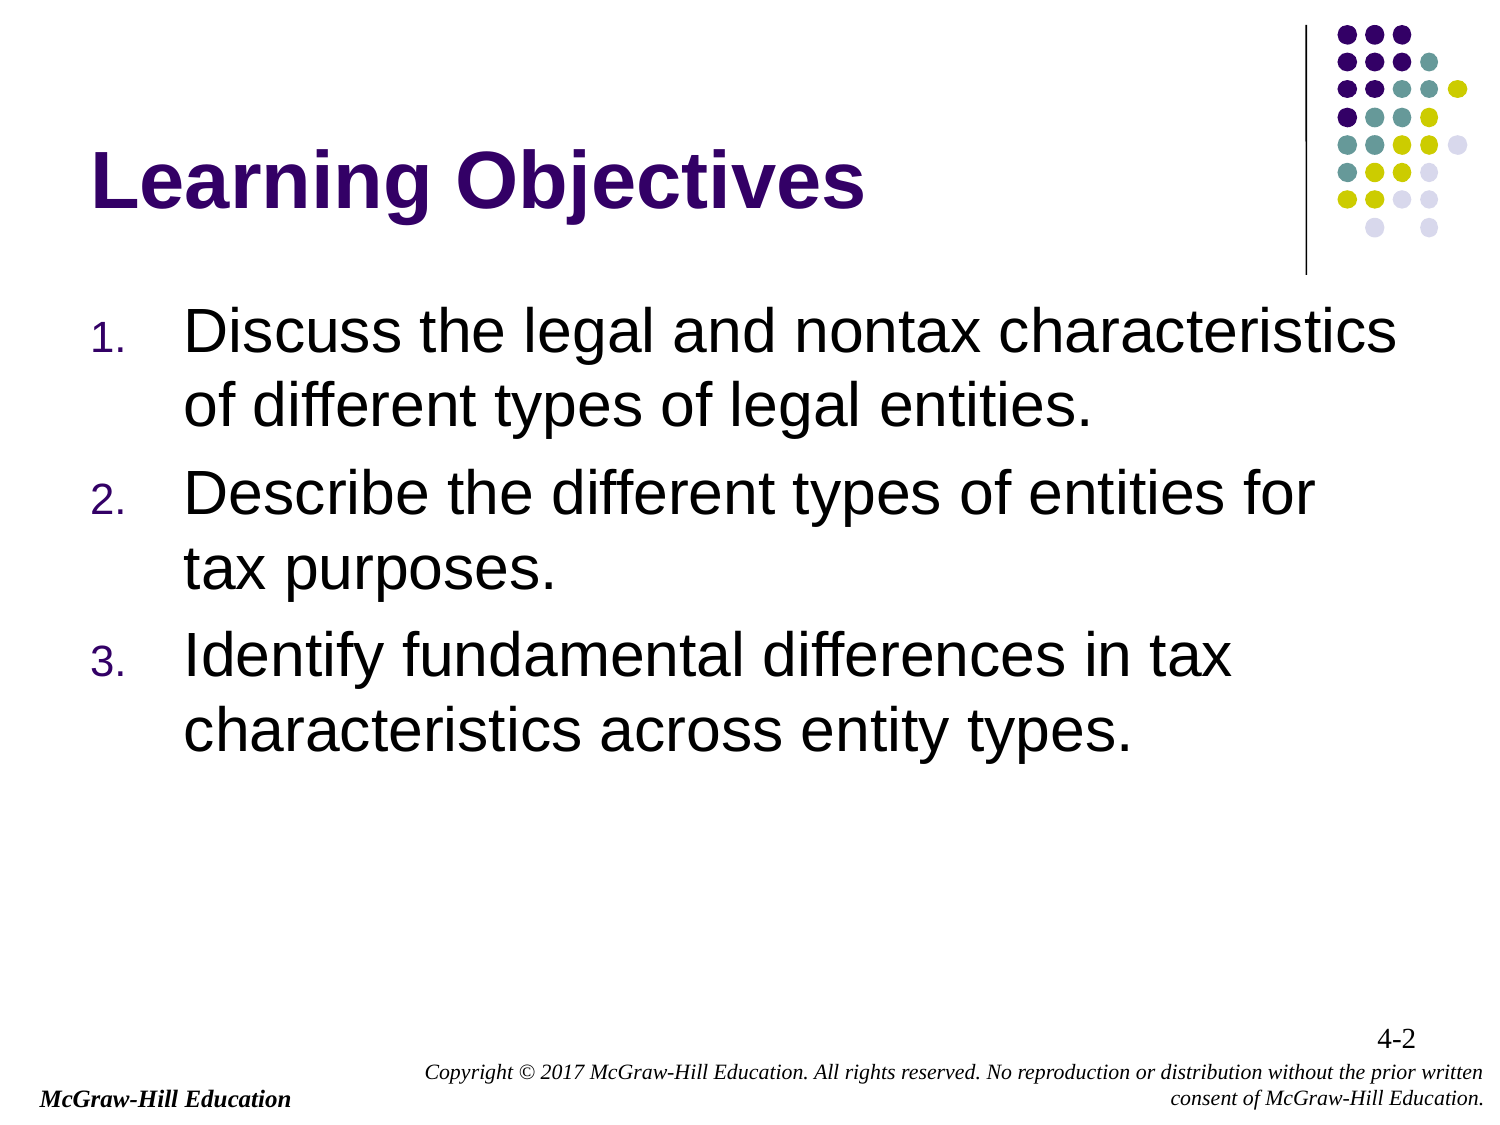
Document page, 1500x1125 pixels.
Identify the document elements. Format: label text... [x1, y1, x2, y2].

title Learning Objectives [75, 99, 913, 233]
list Discuss the legal and nontax characteristics of different types of legal entities. Describe the different types of entities for tax purposes. Identify fundamental differences in tax characteristics across entity types. [75, 282, 1425, 813]
